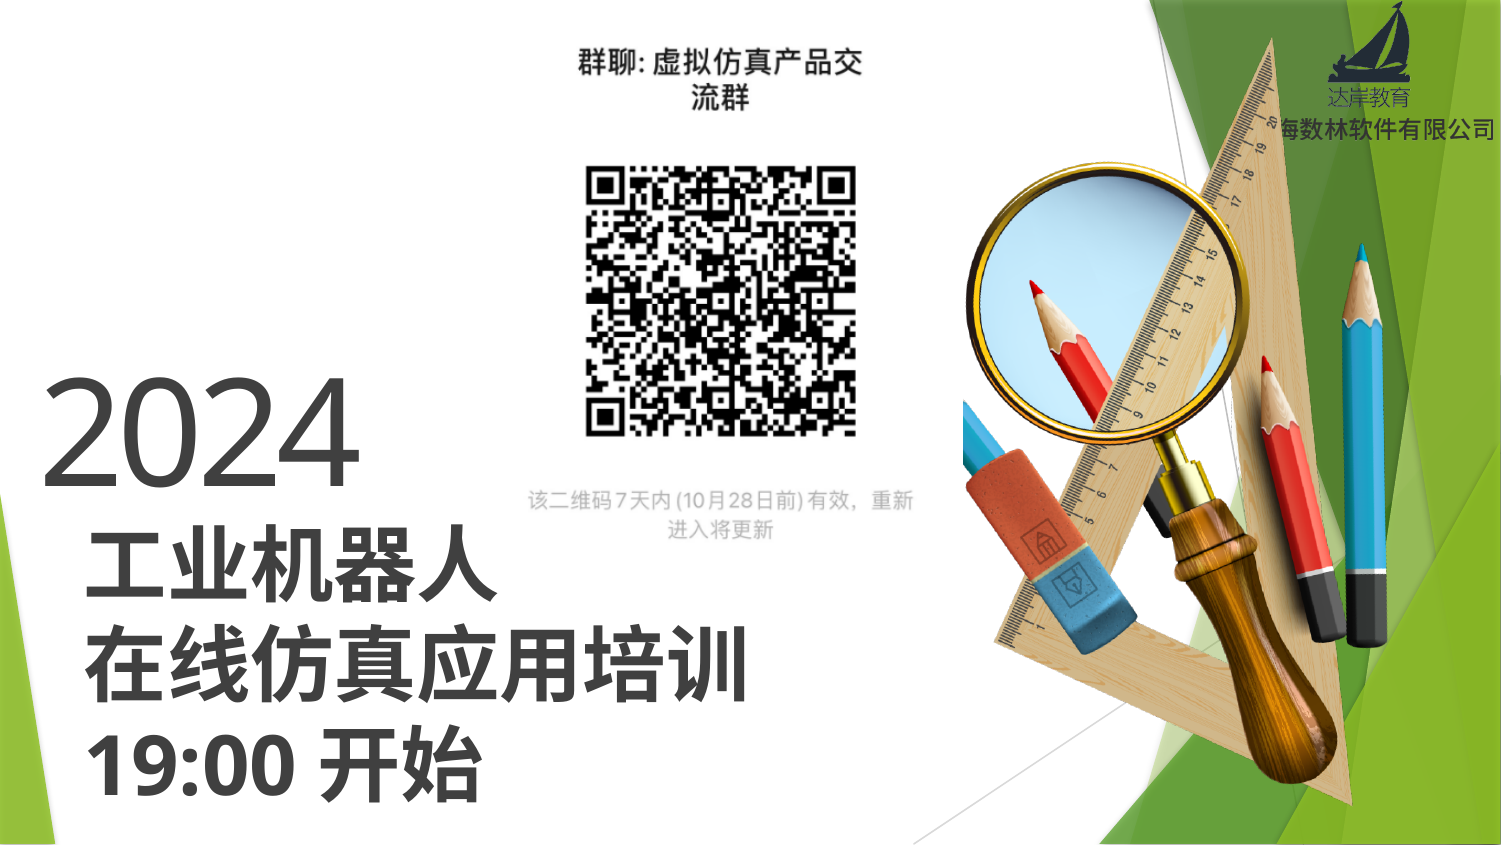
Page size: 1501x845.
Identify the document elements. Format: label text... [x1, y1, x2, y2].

picture [513, 1, 1501, 844]
text_box 工业机器人 在线仿真应用培训 19:00开始 [68, 504, 765, 820]
text_box 2024 [23, 329, 378, 524]
